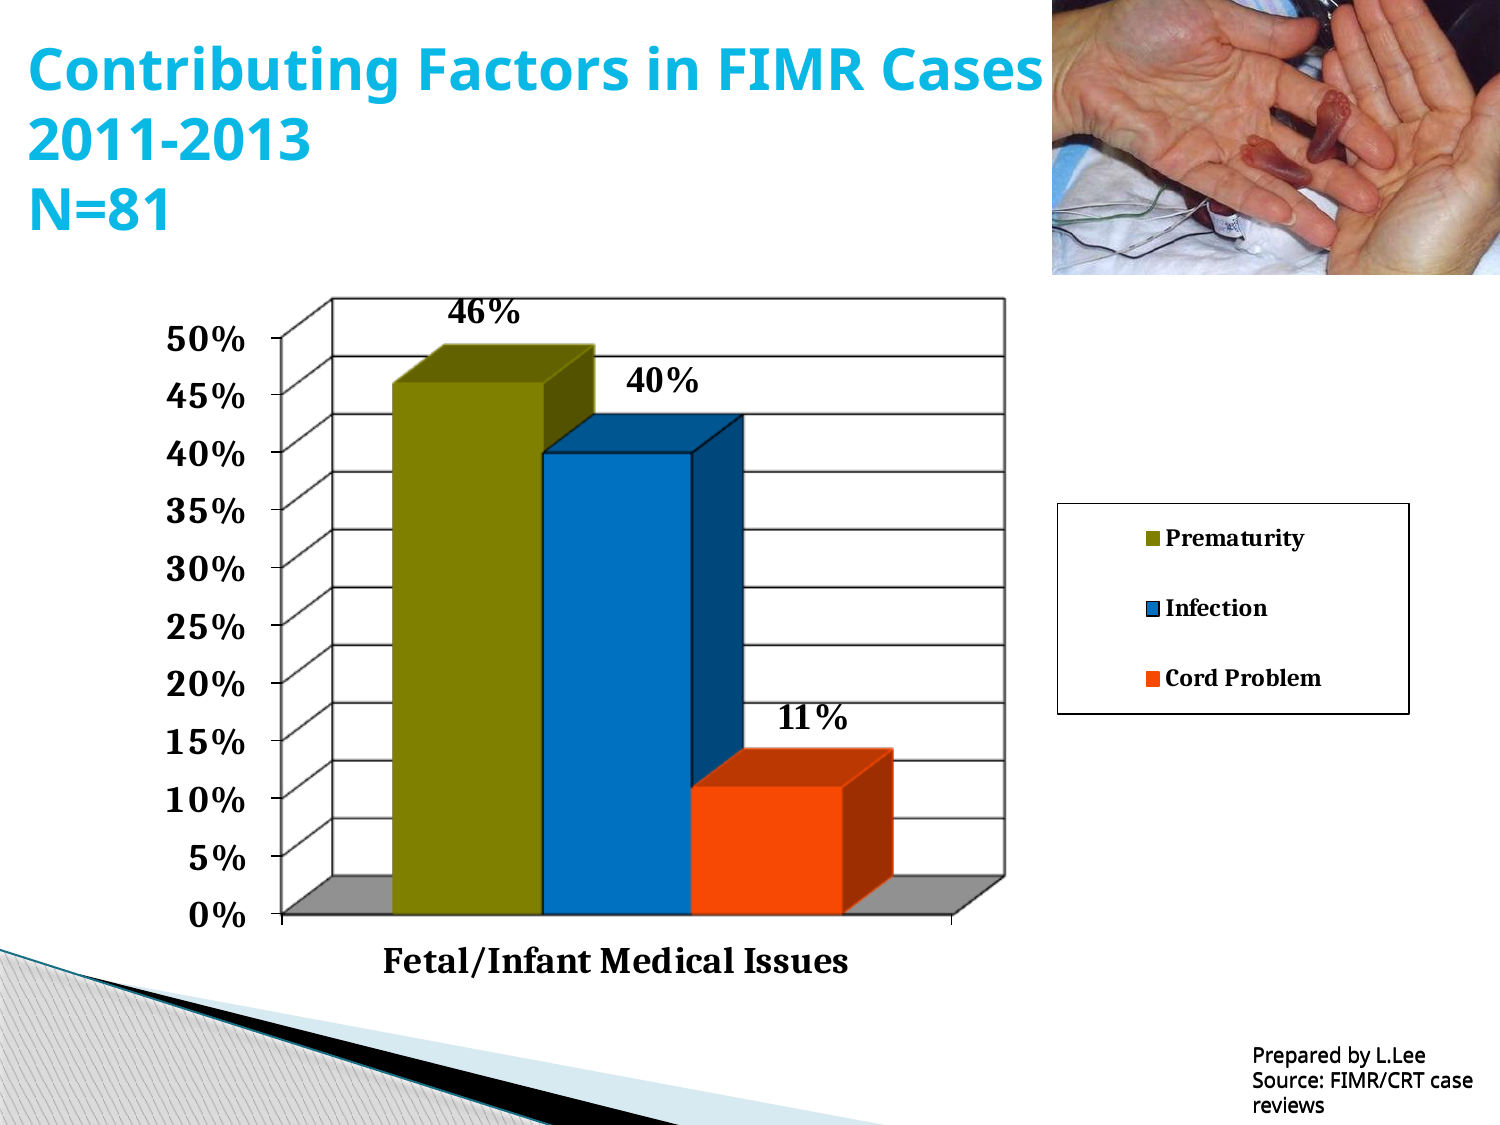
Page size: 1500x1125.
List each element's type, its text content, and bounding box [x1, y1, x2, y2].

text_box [149, 262, 1460, 1006]
picture [1052, 0, 1500, 276]
text_box Prepared by L.Lee Source: FIMR/CRT case reviews [1237, 1034, 1500, 1125]
text_box Contributing Factors in FIMR Cases 2011-2013 N=81 [12, 43, 1046, 232]
